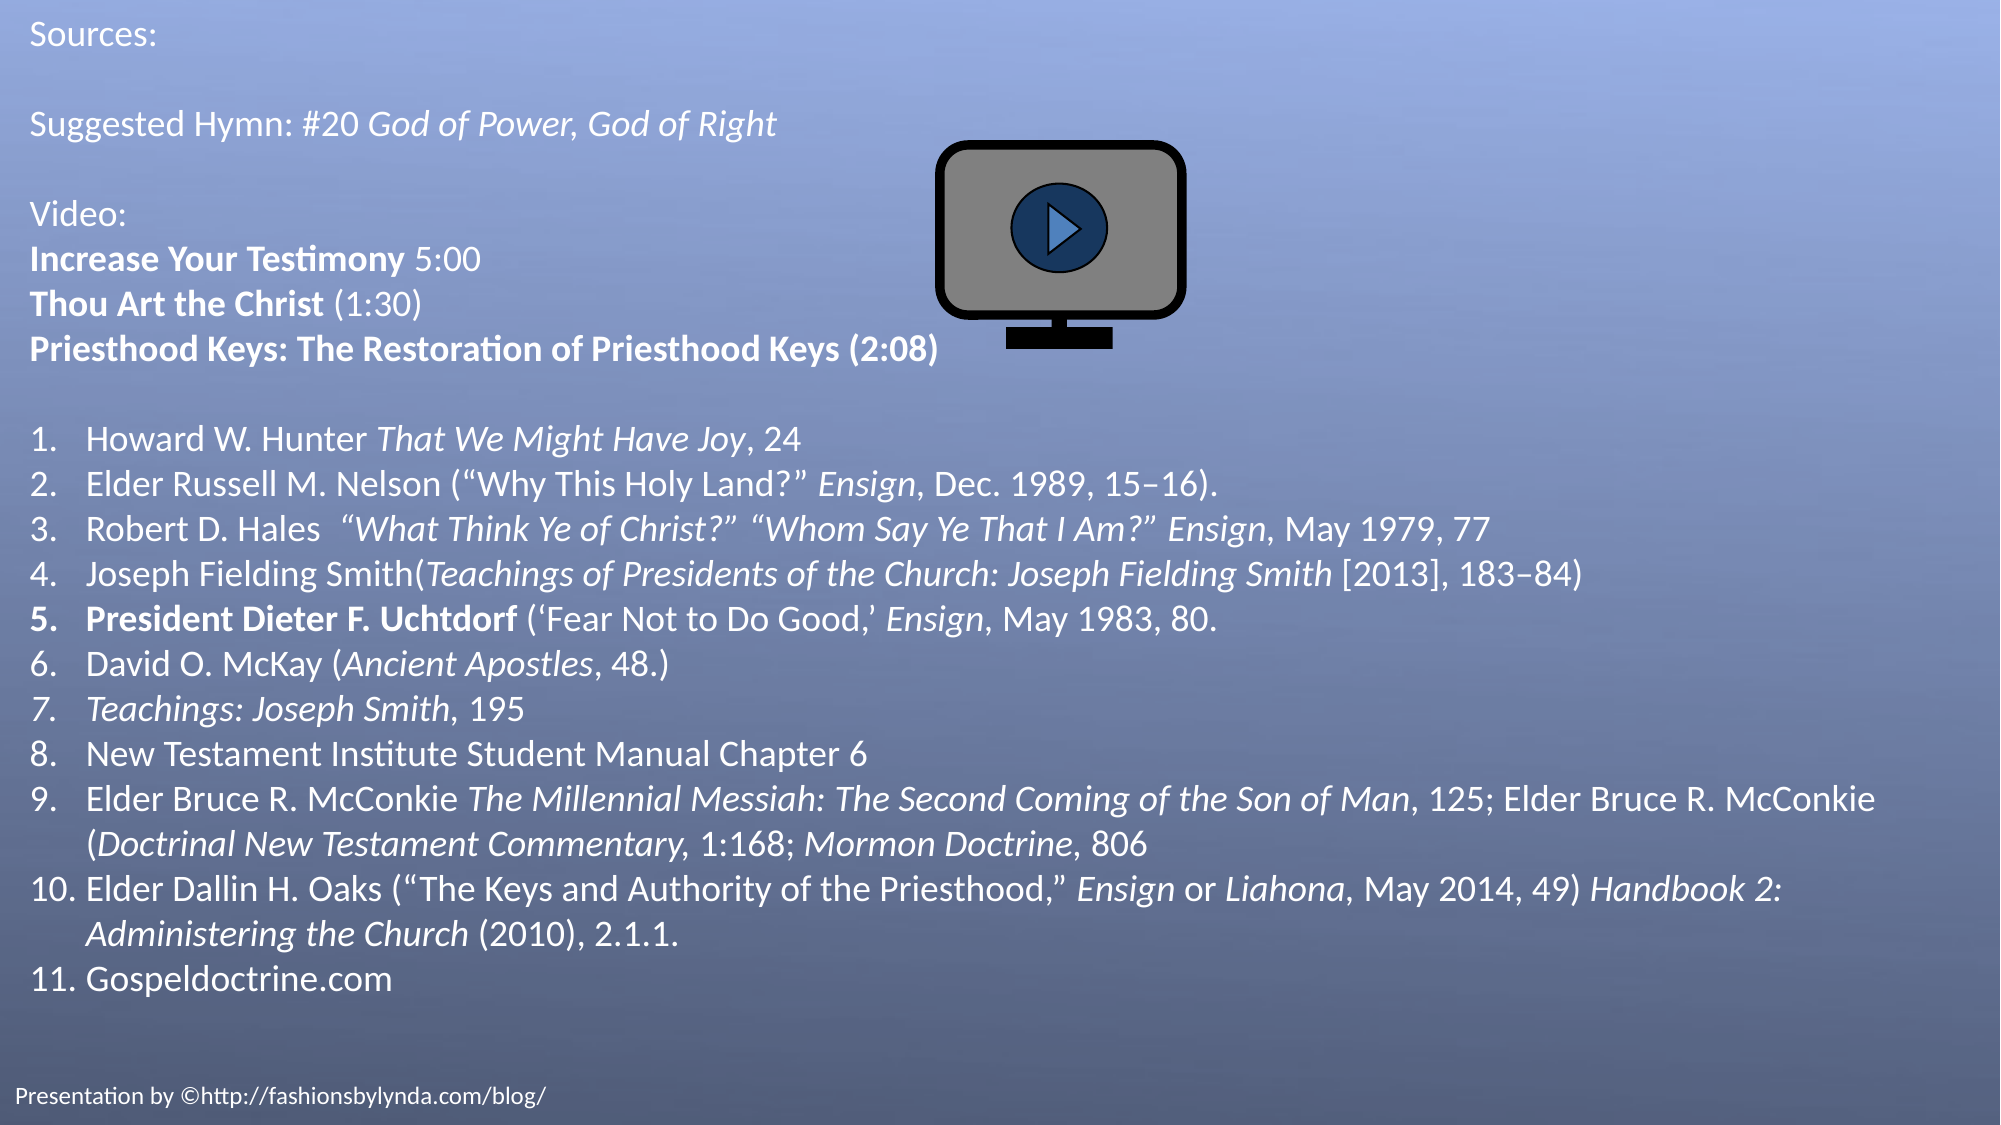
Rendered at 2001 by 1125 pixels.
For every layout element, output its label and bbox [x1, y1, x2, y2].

picture [0, 0, 2000, 1125]
text_box [939, 144, 1182, 348]
